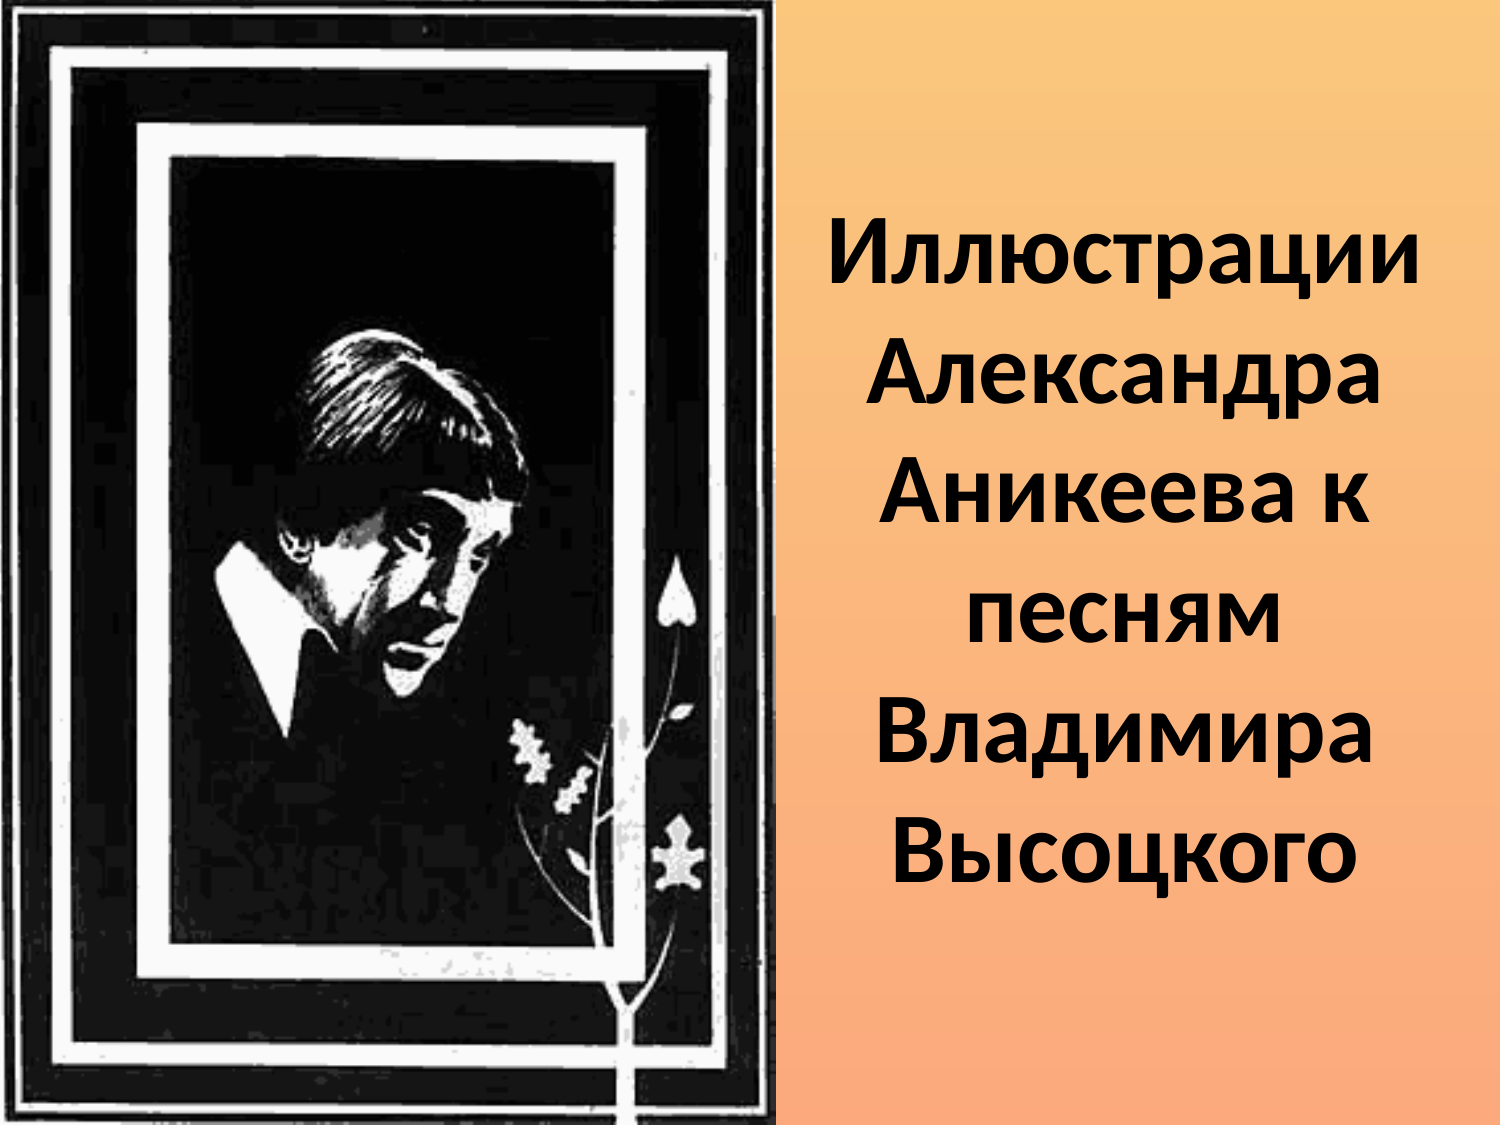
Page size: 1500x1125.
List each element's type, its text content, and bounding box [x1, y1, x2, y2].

picture [0, 0, 776, 1125]
text_box Иллюстрации Александра Аникеева к песням Владимира Высоцкого [780, 175, 1500, 911]
